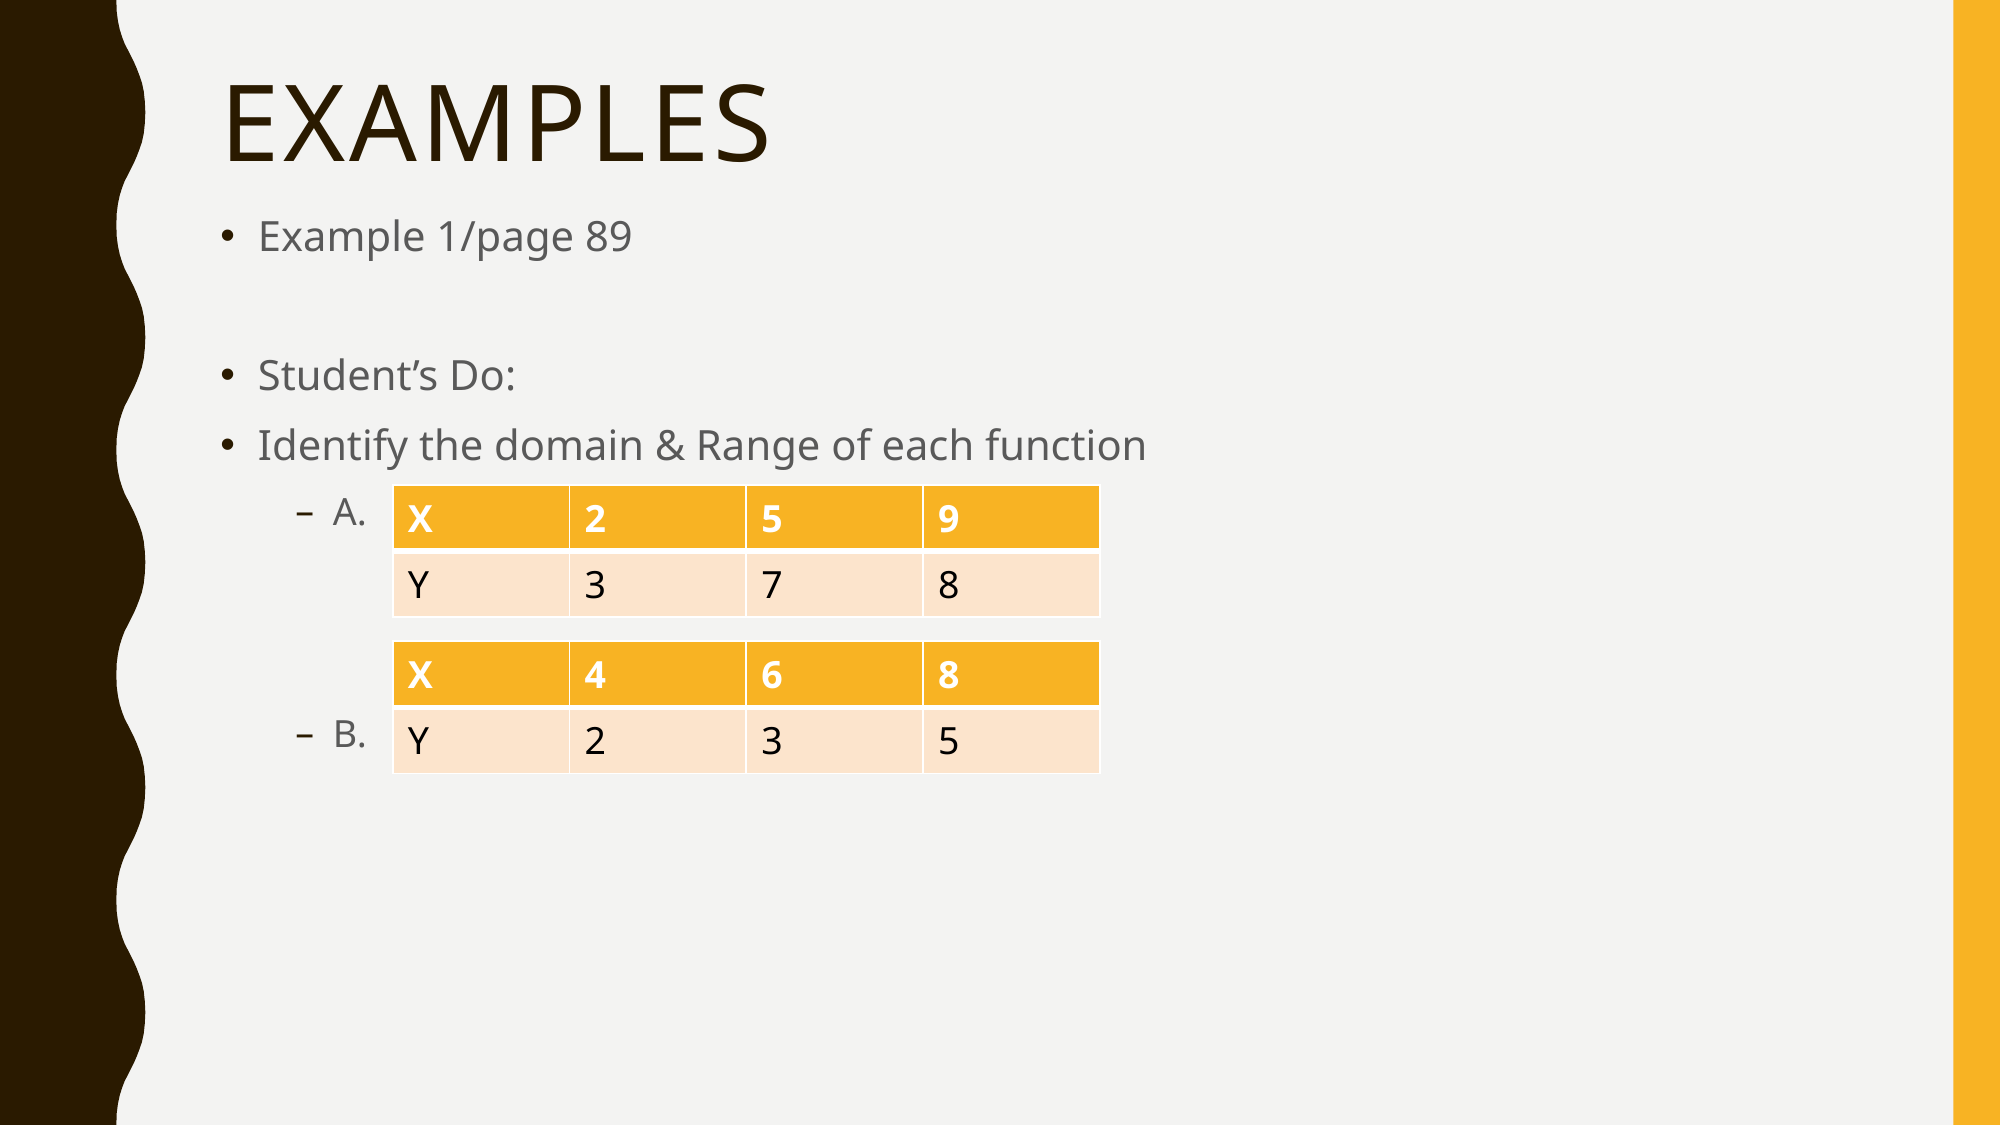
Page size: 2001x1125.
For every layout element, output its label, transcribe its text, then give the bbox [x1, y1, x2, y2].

table_header X [394, 486, 569, 548]
table_cell 2 [570, 710, 745, 773]
table_header 5 [747, 486, 922, 548]
table_header 4 [570, 642, 745, 705]
title Examples [205, 62, 1875, 197]
table_cell 5 [924, 710, 1099, 773]
table_header X [394, 642, 569, 705]
table_cell Y [394, 554, 569, 616]
table_cell 3 [570, 554, 745, 616]
table_header 2 [570, 486, 745, 548]
table_header 8 [924, 642, 1099, 705]
list Example 1/page 89 Student’s Do: Identify the domain & Range of each function A. B. [205, 197, 1875, 965]
table_cell 7 [747, 554, 922, 616]
table_cell 8 [924, 554, 1099, 616]
table_header 6 [747, 642, 922, 705]
table_cell 3 [747, 710, 922, 773]
table_cell Y [394, 710, 569, 773]
table_header 9 [924, 486, 1099, 548]
